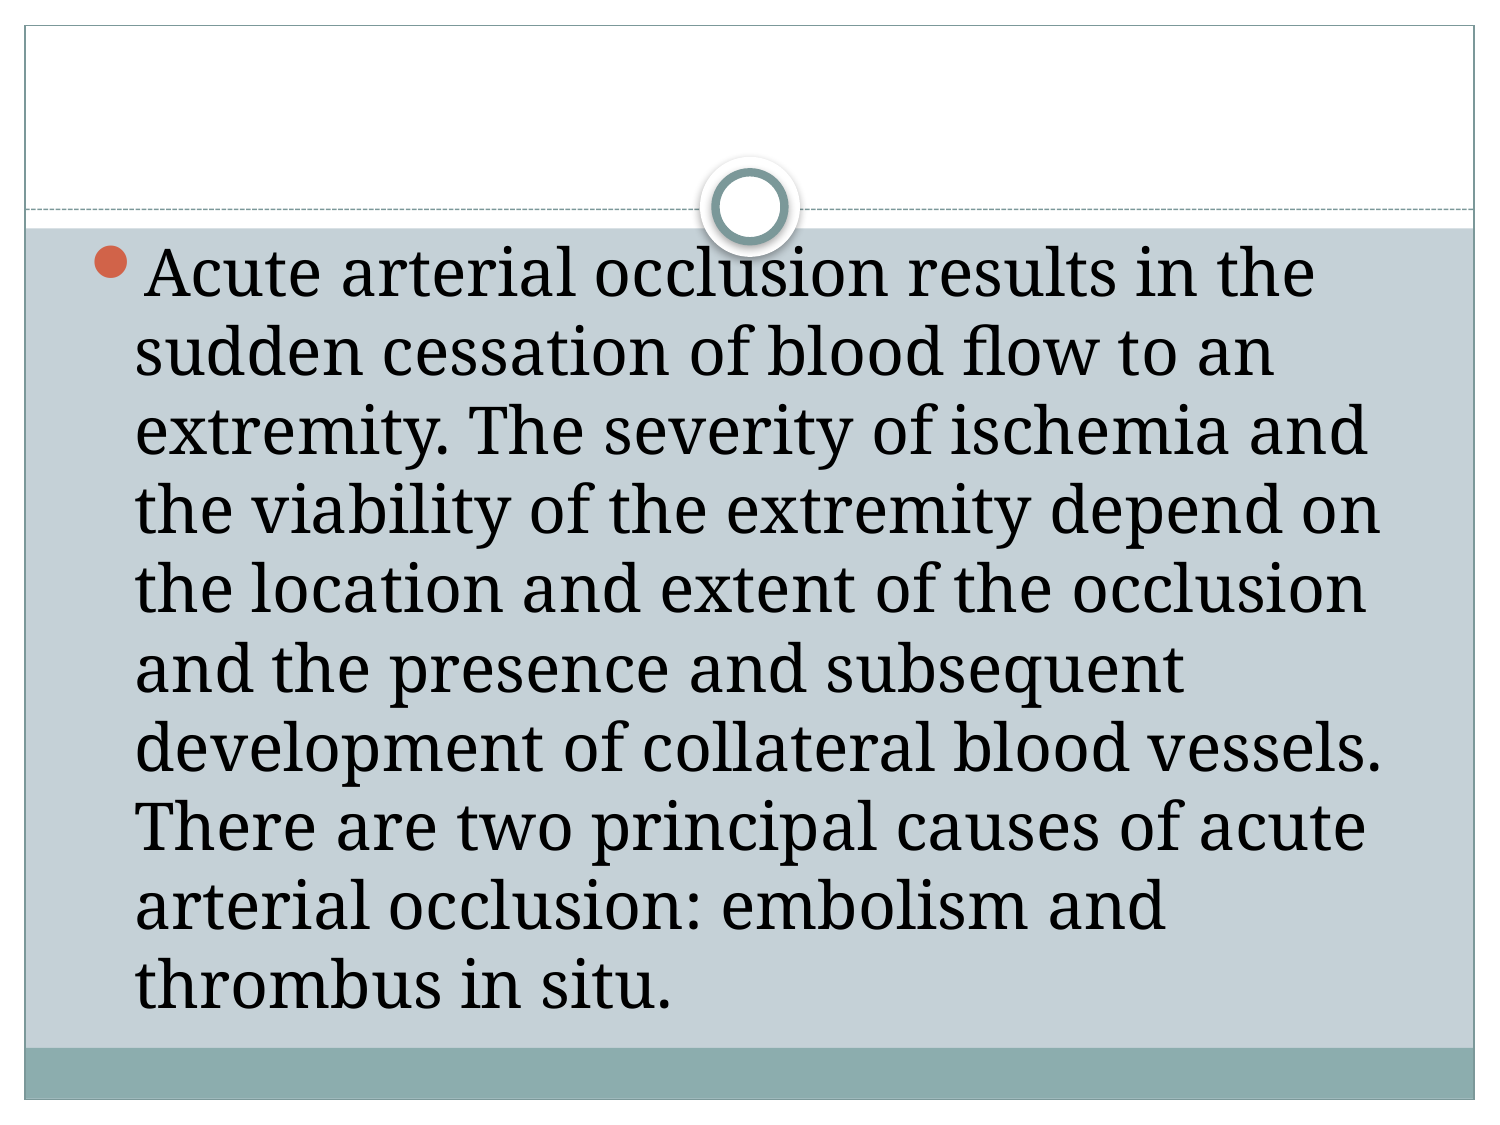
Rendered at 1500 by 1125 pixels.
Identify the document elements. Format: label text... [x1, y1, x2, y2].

list Acute arterial occlusion results in the sudden cessation of blood flow to an extremity. The severity of ischemia and the viability of the extremity depend on the location and extent of the occlusion and the presence and subsequent development of collateral blood vessels. There are two principal causes of acute arterial occlusion: embolism and thrombus in situ. [75, 222, 1425, 1038]
